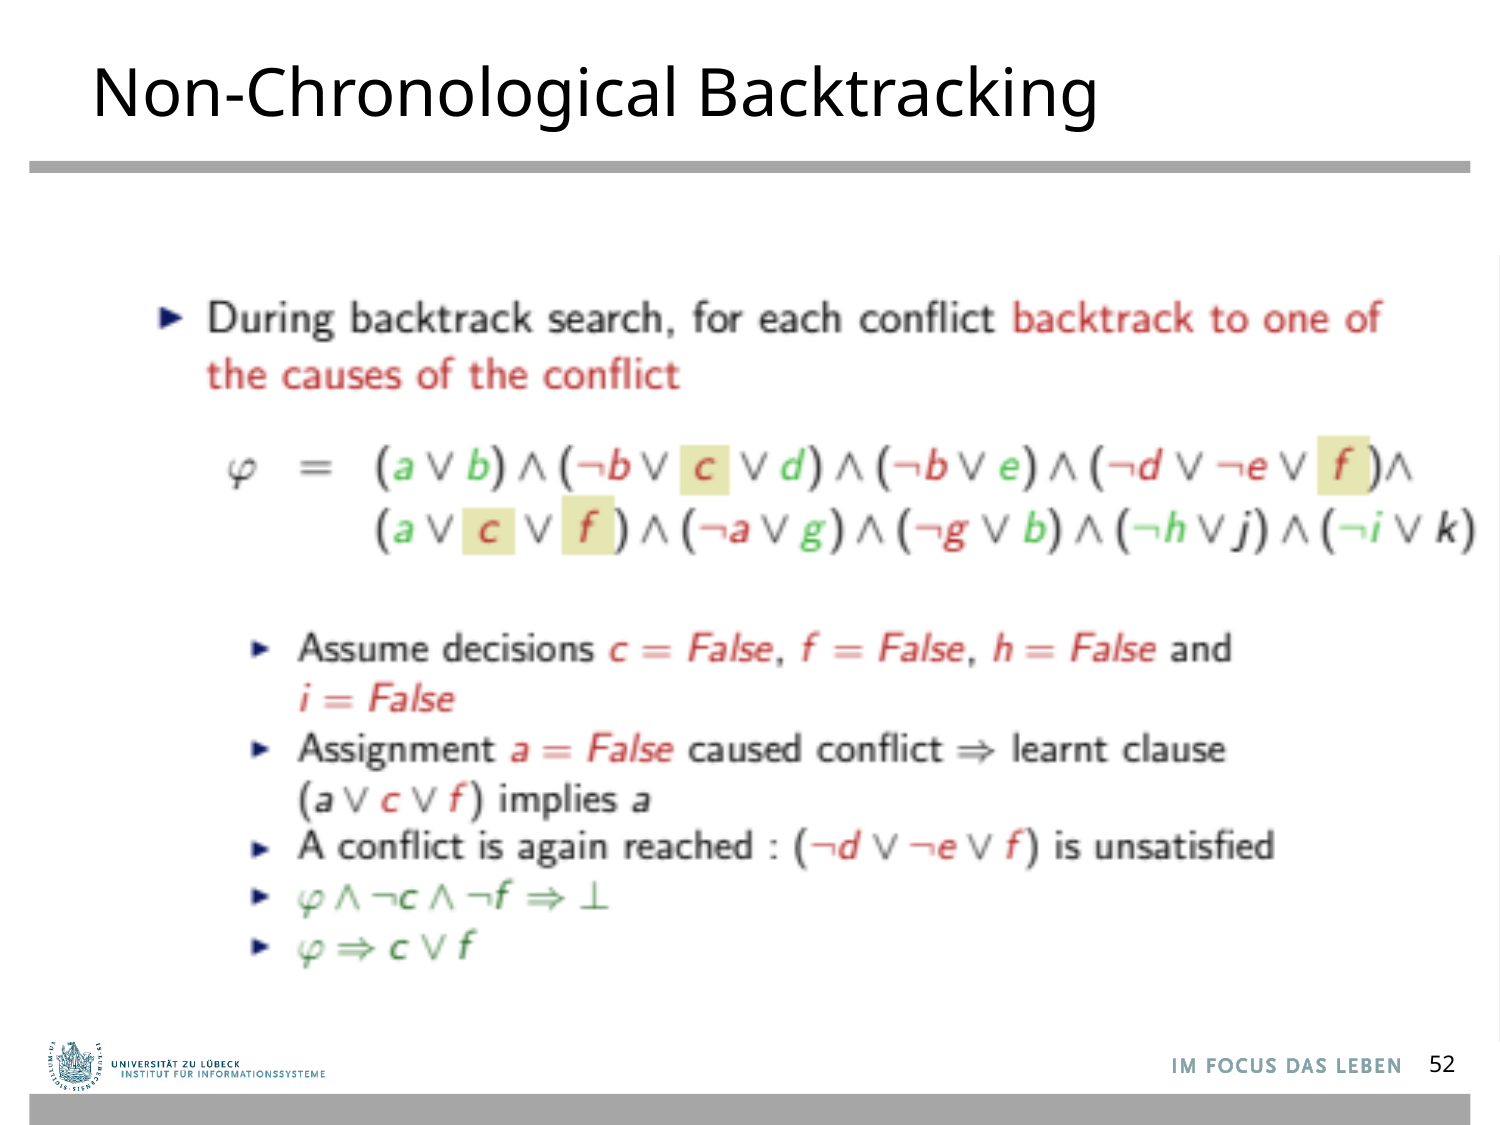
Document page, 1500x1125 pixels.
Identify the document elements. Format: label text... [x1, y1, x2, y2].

title Non-Chronological Backtracking [76, 42, 1427, 126]
picture [0, 255, 1500, 1042]
picture [1173, 1058, 1305, 1073]
slide_number 52 [1305, 1050, 1471, 1083]
